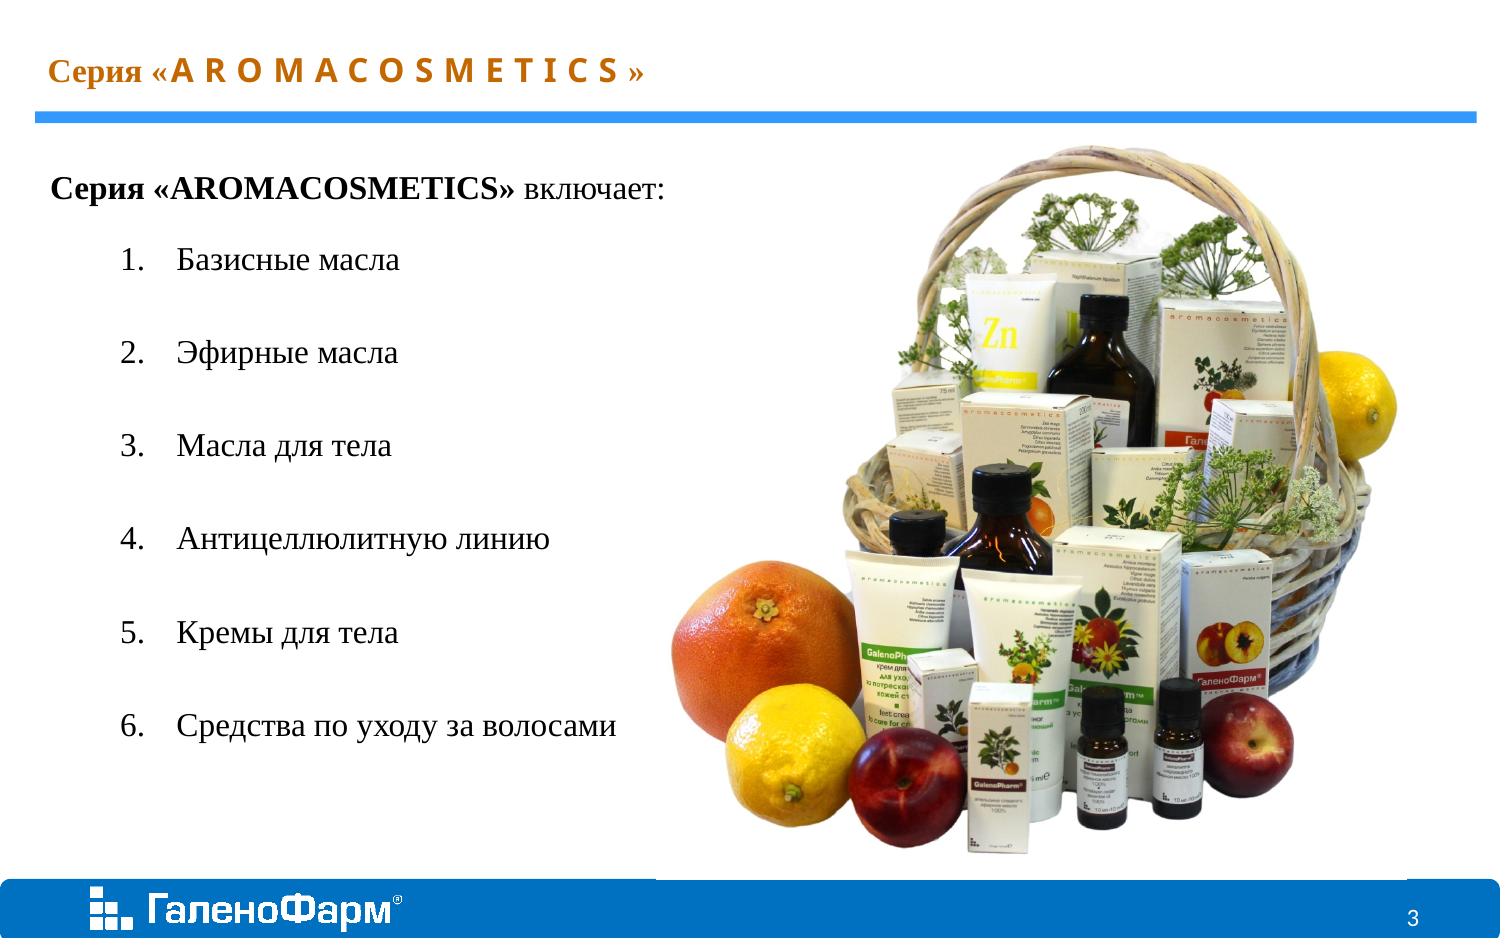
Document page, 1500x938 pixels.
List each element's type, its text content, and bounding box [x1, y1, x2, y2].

picture [655, 128, 1408, 880]
text_box Серия «AROMACOSMETICS» включает: [35, 152, 650, 214]
picture [82, 878, 411, 938]
text_box Базисные масла Эфирные масла Масла для тела Антицеллюлитную линию Кремы для тела Средства по уходу за волосами [105, 222, 645, 798]
text_box Серия «AROMACOSMETICS» [0, 35, 680, 97]
